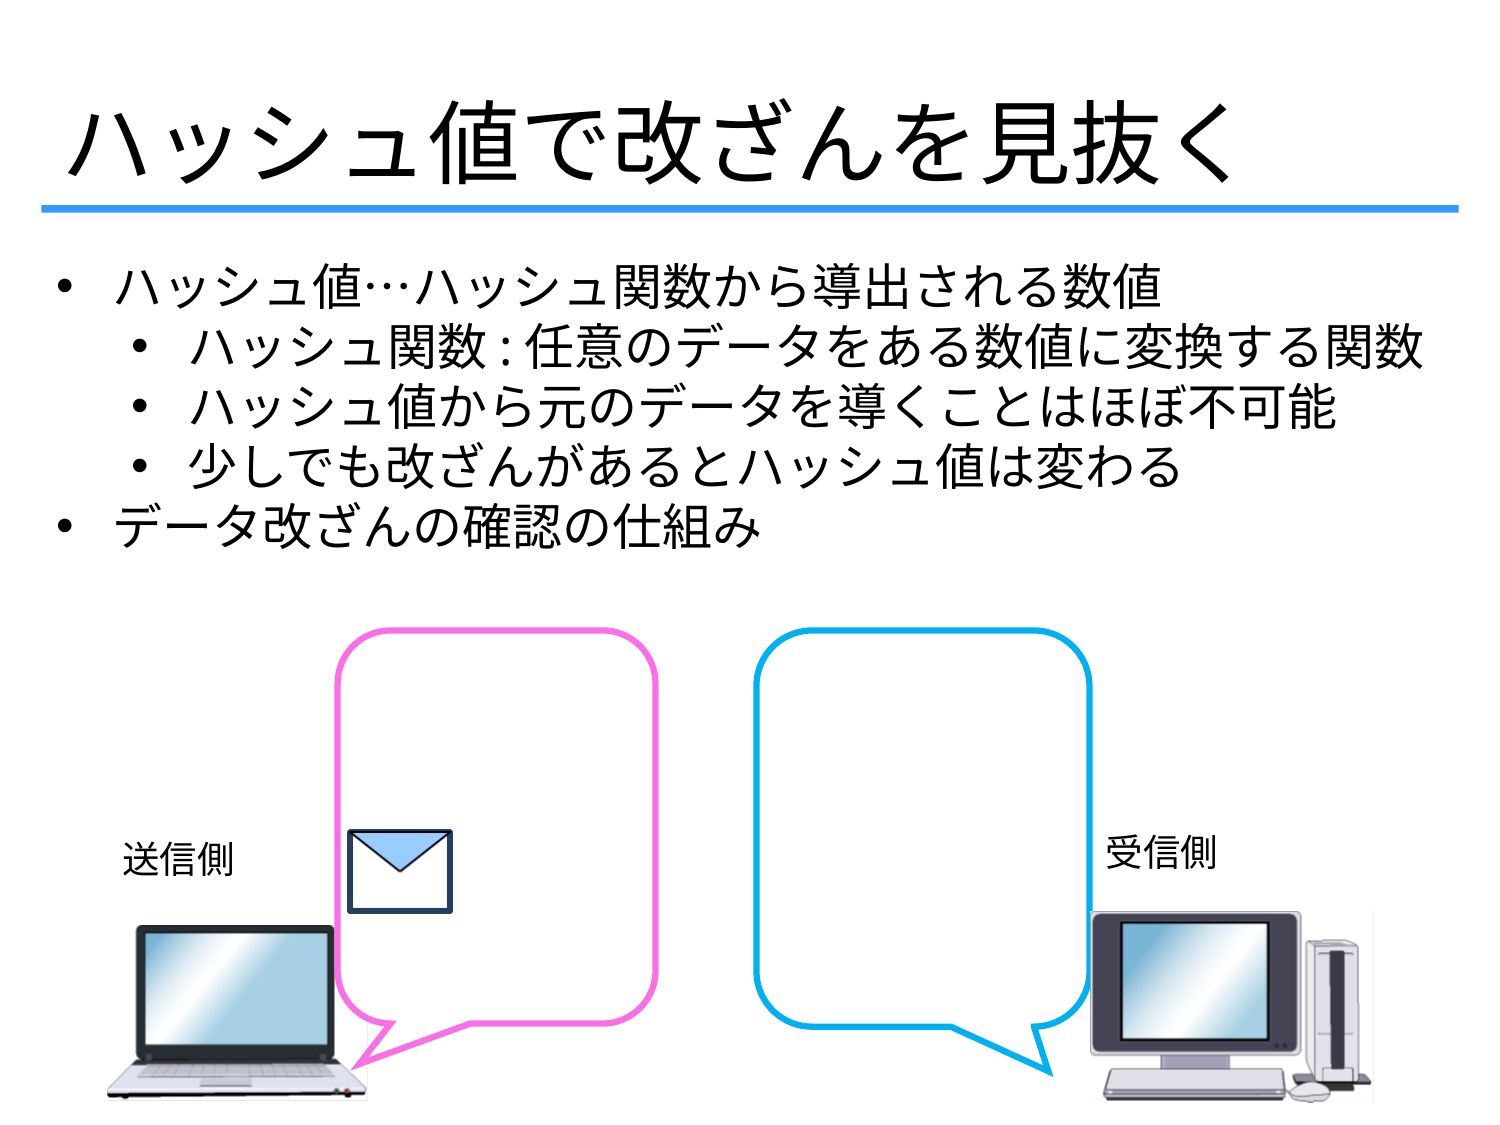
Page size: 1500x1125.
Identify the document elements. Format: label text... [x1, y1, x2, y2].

picture [107, 925, 368, 1101]
picture [1090, 911, 1374, 1104]
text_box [41, 78, 1459, 213]
picture [347, 829, 453, 914]
text_box 送信側 [107, 828, 372, 889]
text_box [755, 629, 1091, 1074]
text_box ハッシュ値…ハッシュ関数から導出される数値 ハッシュ関数:任意のデータをある数値に変換する関数 ハッシュ値から元のデータを導くことはほぼ不可能 少しでも改ざんがあるとハッシュ値は変わる データ改ざんの確認の仕組み [41, 248, 1459, 564]
text_box [336, 629, 657, 1062]
text_box 受信側 [1090, 822, 1322, 882]
